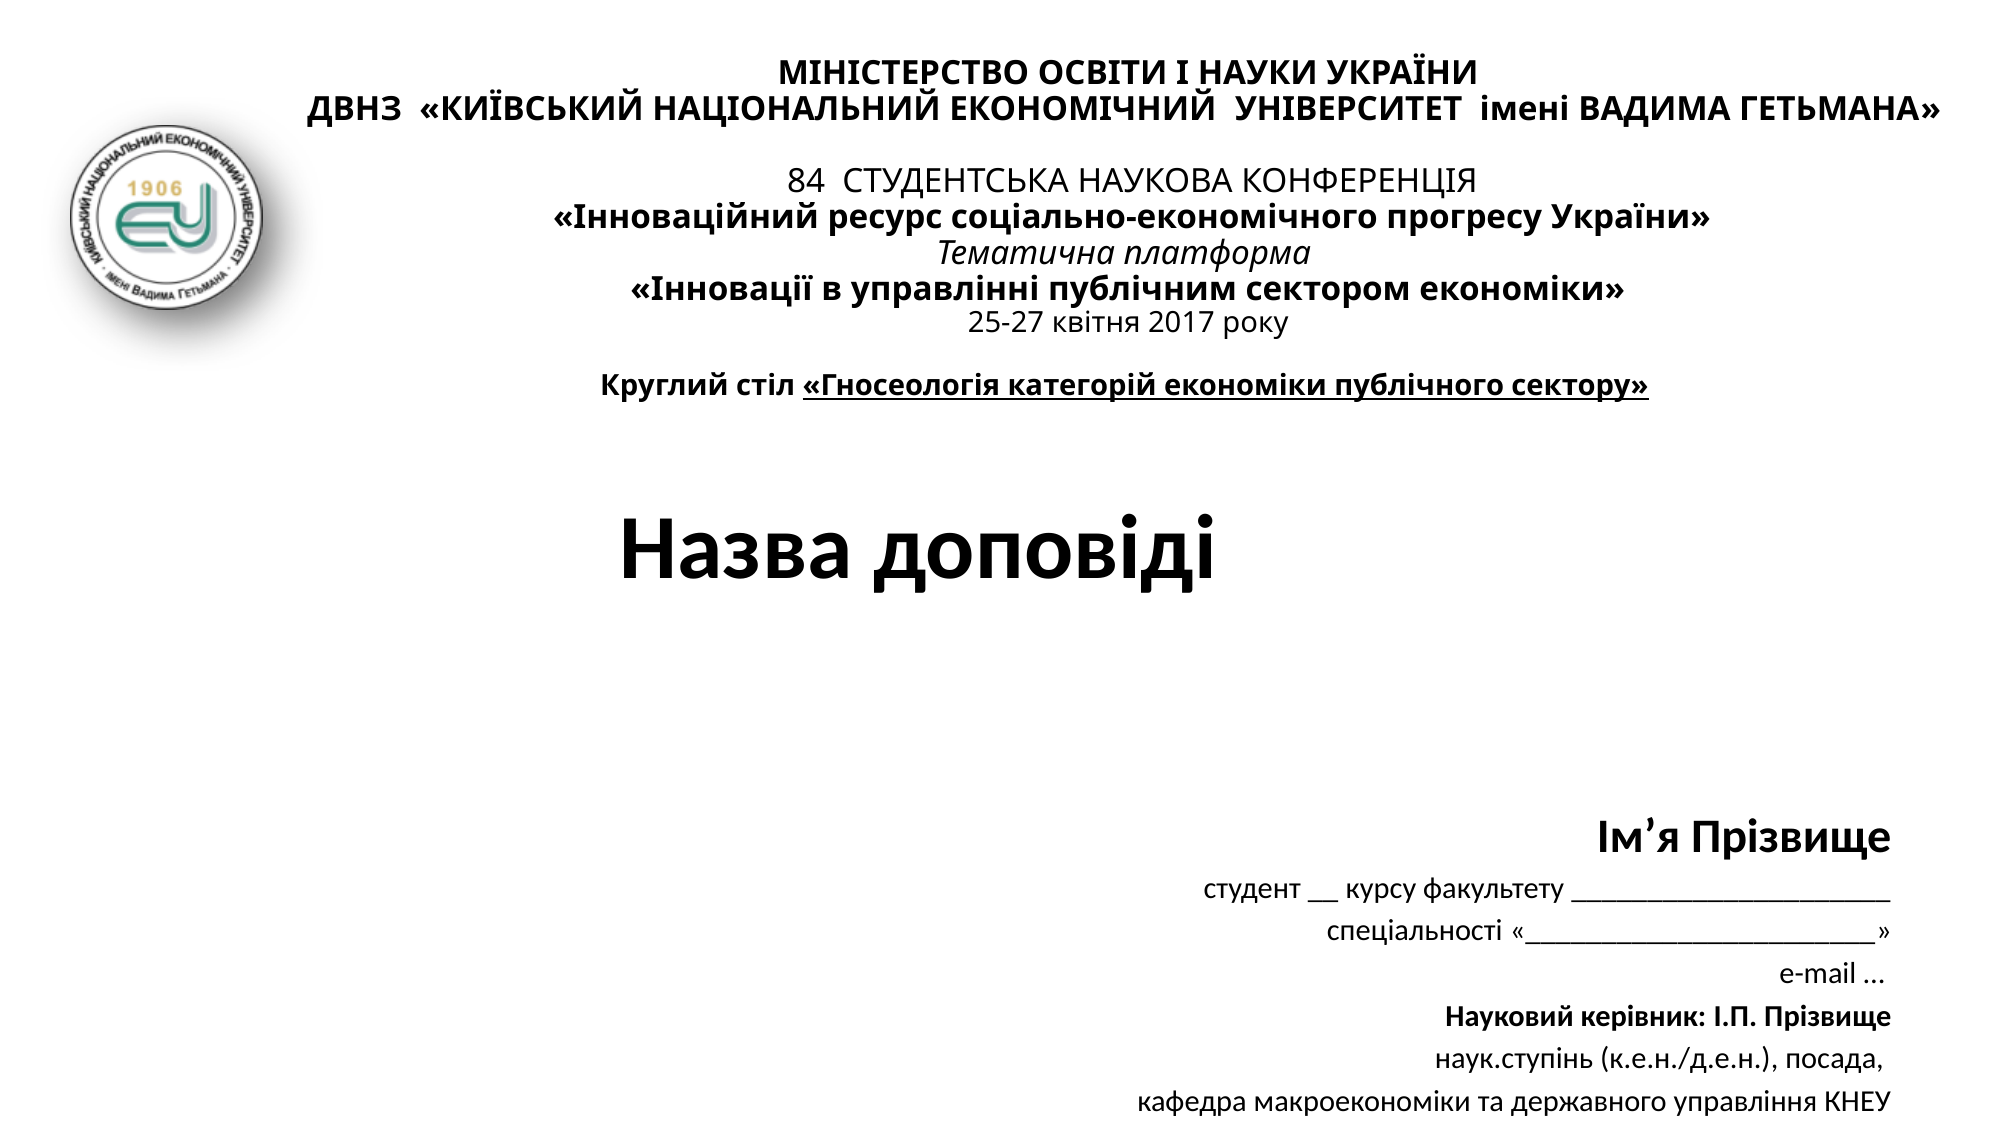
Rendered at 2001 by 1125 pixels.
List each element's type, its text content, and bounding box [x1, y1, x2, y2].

title МІНІСТЕРСТВО ОСВІТИ І НАУКИ УКРАЇНИ ДВНЗ «КИЇВСЬКИЙ НАЦІОНАЛЬНИЙ ЕКОНОМІЧНИЙ УНІВЕРСИТЕТ імені ВАДИМА ГЕТЬМАНА» 84 СТУДЕНТСЬКА НАУКОВА КОНФЕРЕНЦІЯ «Інноваційний ресурс соціально-економічного прогресу України» Тематична платформа «Інновації в управлінні публічним сектором економіки» 25-27 квітня 2017 року Круглий стіл «Гносеологія категорій економіки публічного сектору» [178, 0, 2000, 445]
picture [70, 125, 263, 310]
subtitle Назва доповіді [218, 492, 1619, 680]
text_box Ім’я Прізвище студент __ курсу факультету _____________________ спеціальності «_______________________» e-mail … Науковий керівник: І.П. Прізвище наук.ступінь (к.е.н./д.е.н.), посада, кафедра макроекономіки та державного управління КНЕУ [506, 796, 1907, 1125]
